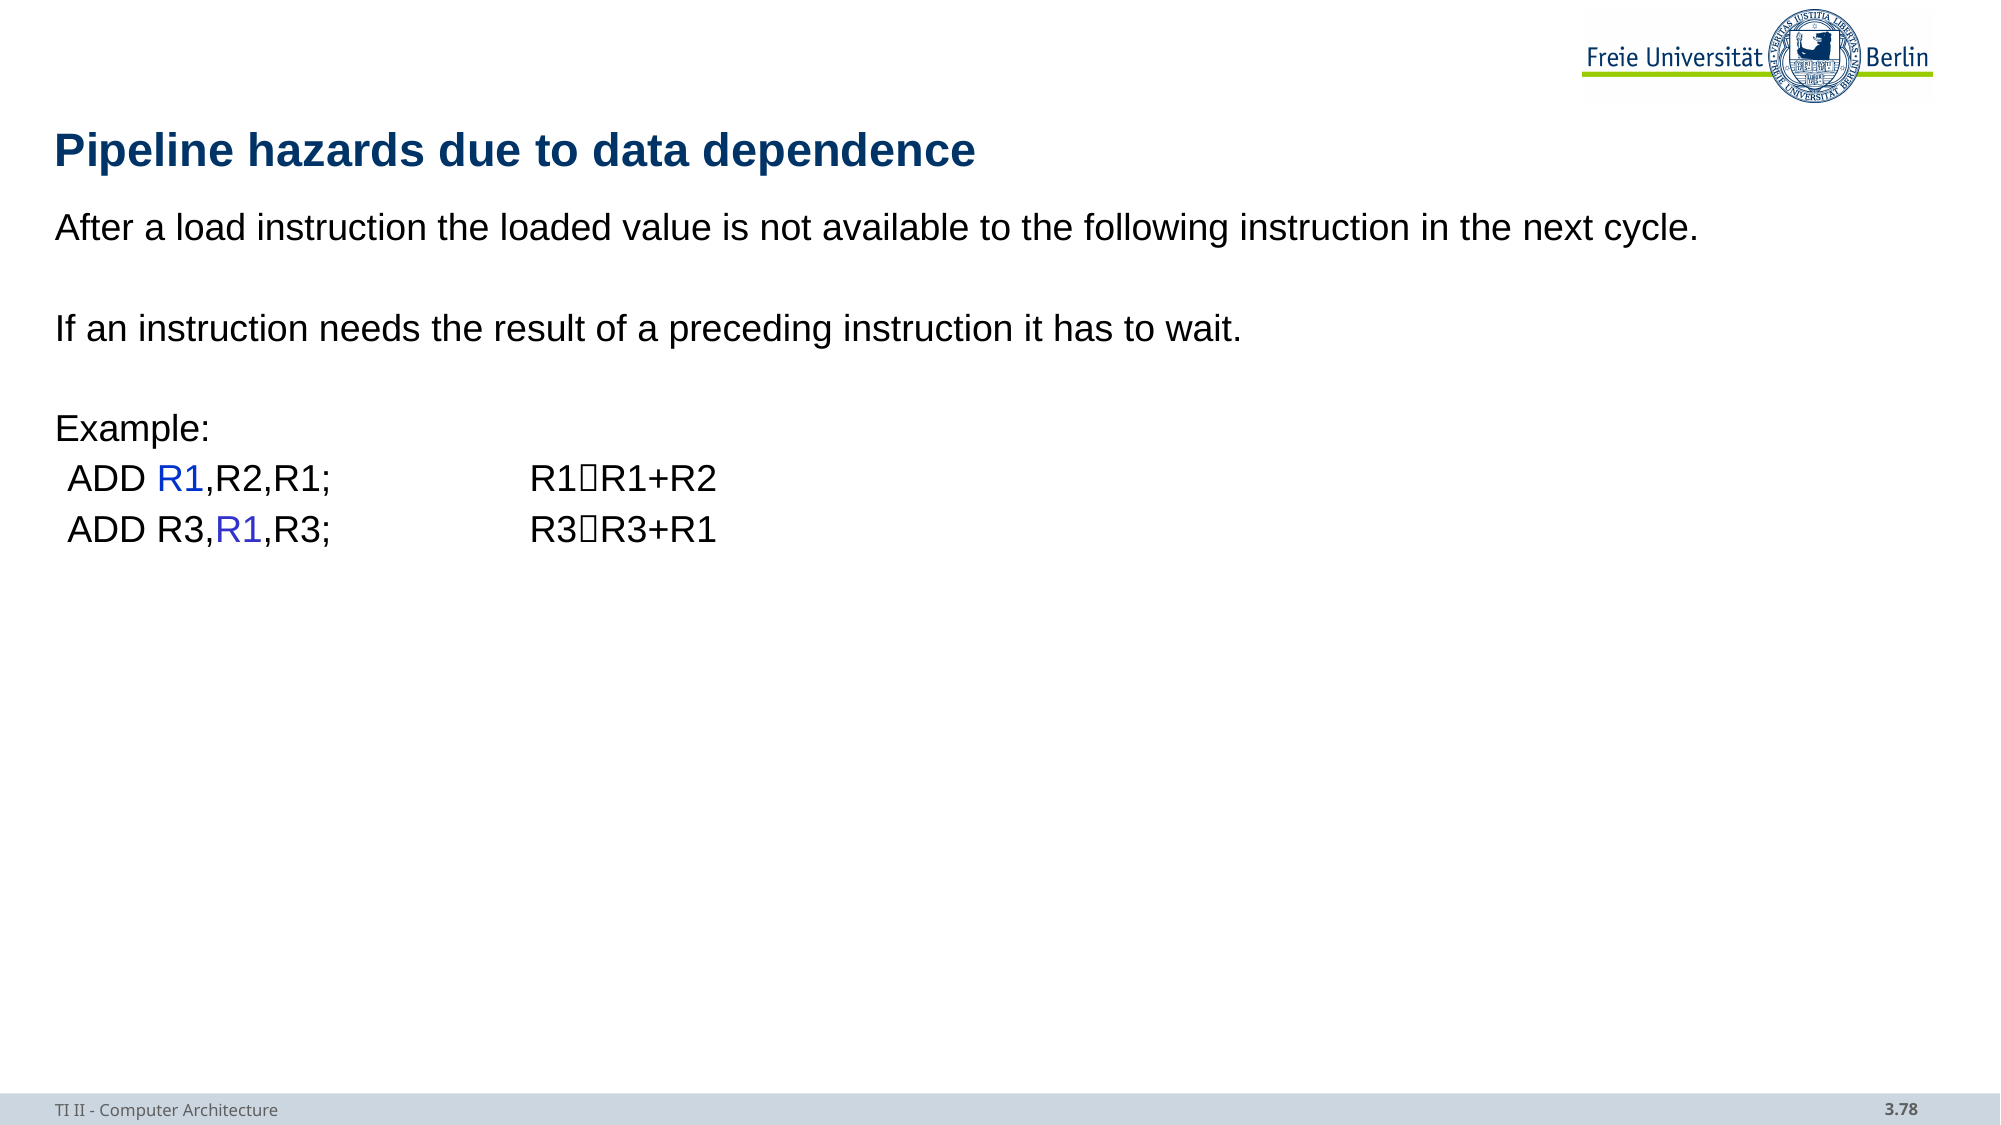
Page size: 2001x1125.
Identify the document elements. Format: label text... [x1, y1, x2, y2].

footer TI II - Computer Architecture [54, 1091, 1363, 1125]
title Pipeline hazards due to data dependence [54, 117, 1946, 188]
list After a load instruction the loaded value is not available to the following instruction in the next cycle. If an instruction needs the result of a preceding instruction it has to wait. Example: ADD R1,R2,R1; R1R1+R2 ADD R3,R1,R3; R3R3+R1 [54, 201, 1946, 1064]
picture [1582, 9, 1933, 103]
